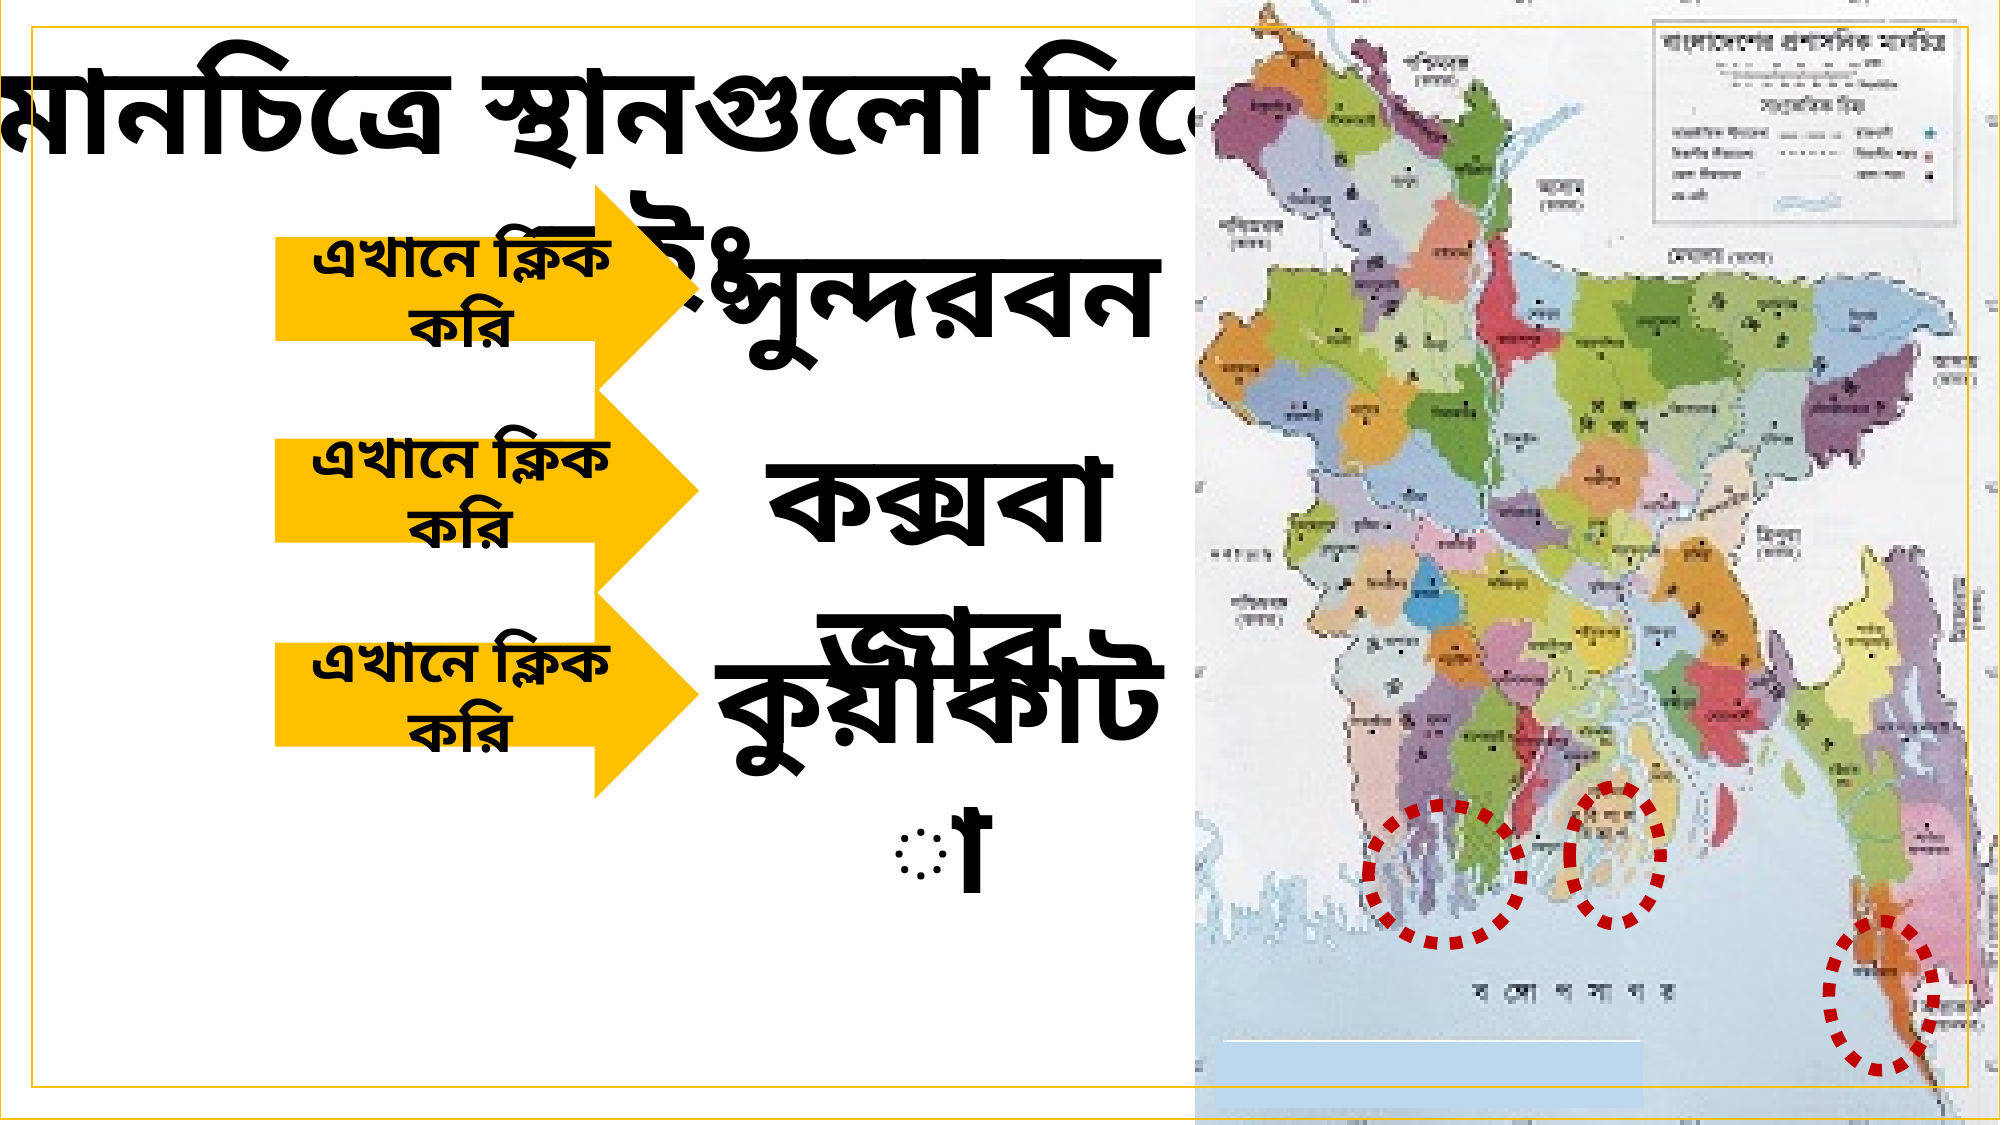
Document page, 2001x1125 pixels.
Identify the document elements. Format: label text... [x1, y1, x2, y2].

text_box মানচিত্রে স্থানগুলো চিনে নেইঃ [33, 28, 1195, 338]
text_box এখানে ক্লিক করি [275, 184, 700, 390]
text_box কক্সবাজার [697, 409, 1182, 692]
text_box এখানে ক্লিক করি [274, 386, 700, 592]
text_box [0, 0, 1195, 1120]
text_box সুন্দরবন [698, 205, 1183, 371]
text_box এখানে ক্লিক করি [274, 590, 700, 799]
picture [1195, 0, 1998, 1125]
text_box কুয়াকাটা [698, 611, 1183, 926]
